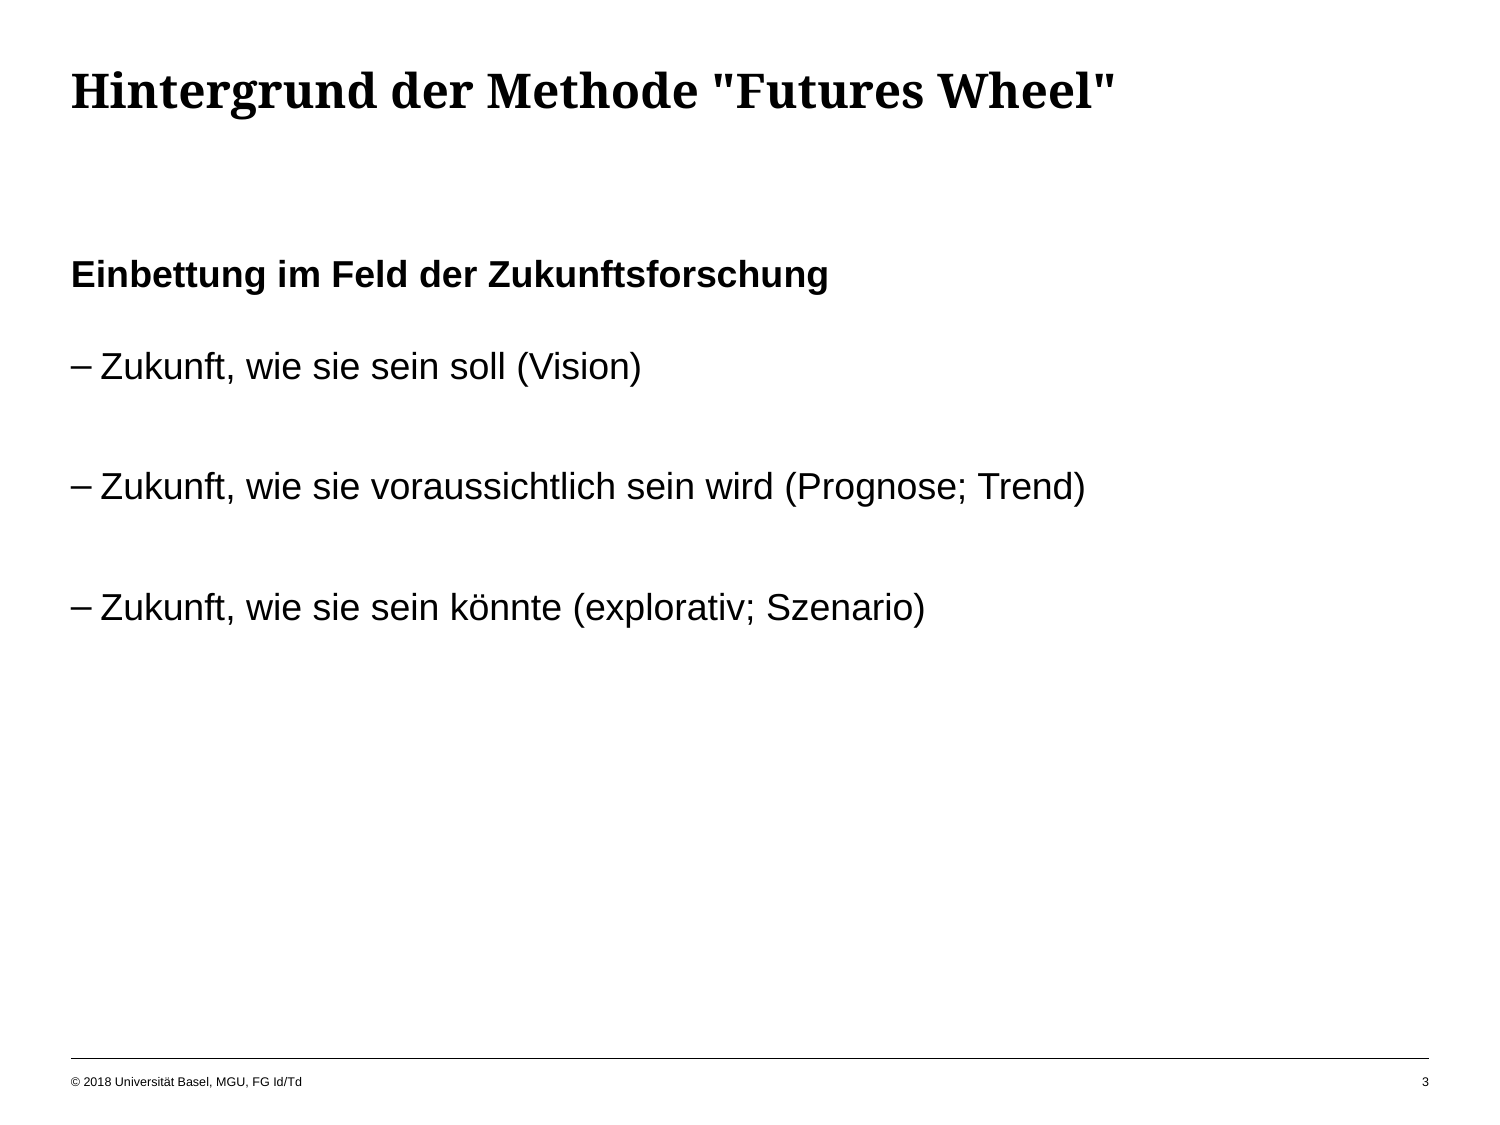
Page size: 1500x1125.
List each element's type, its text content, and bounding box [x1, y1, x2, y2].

slide_number © 2018 Universität Basel, MGU, FG Id/Td [70, 1070, 467, 1100]
list Einbettung im Feld der Zukunftsforschung Zukunft, wie sie sein soll (Vision) Zukunft, wie sie voraussichtlich sein wird (Prognose; Trend) Zukunft, wie sie sein könnte (explorativ; Szenario) [70, 249, 1430, 1024]
title Hintergrund der Methode "Futures Wheel" [70, 66, 1430, 191]
slide_number 3 [1405, 1070, 1430, 1100]
